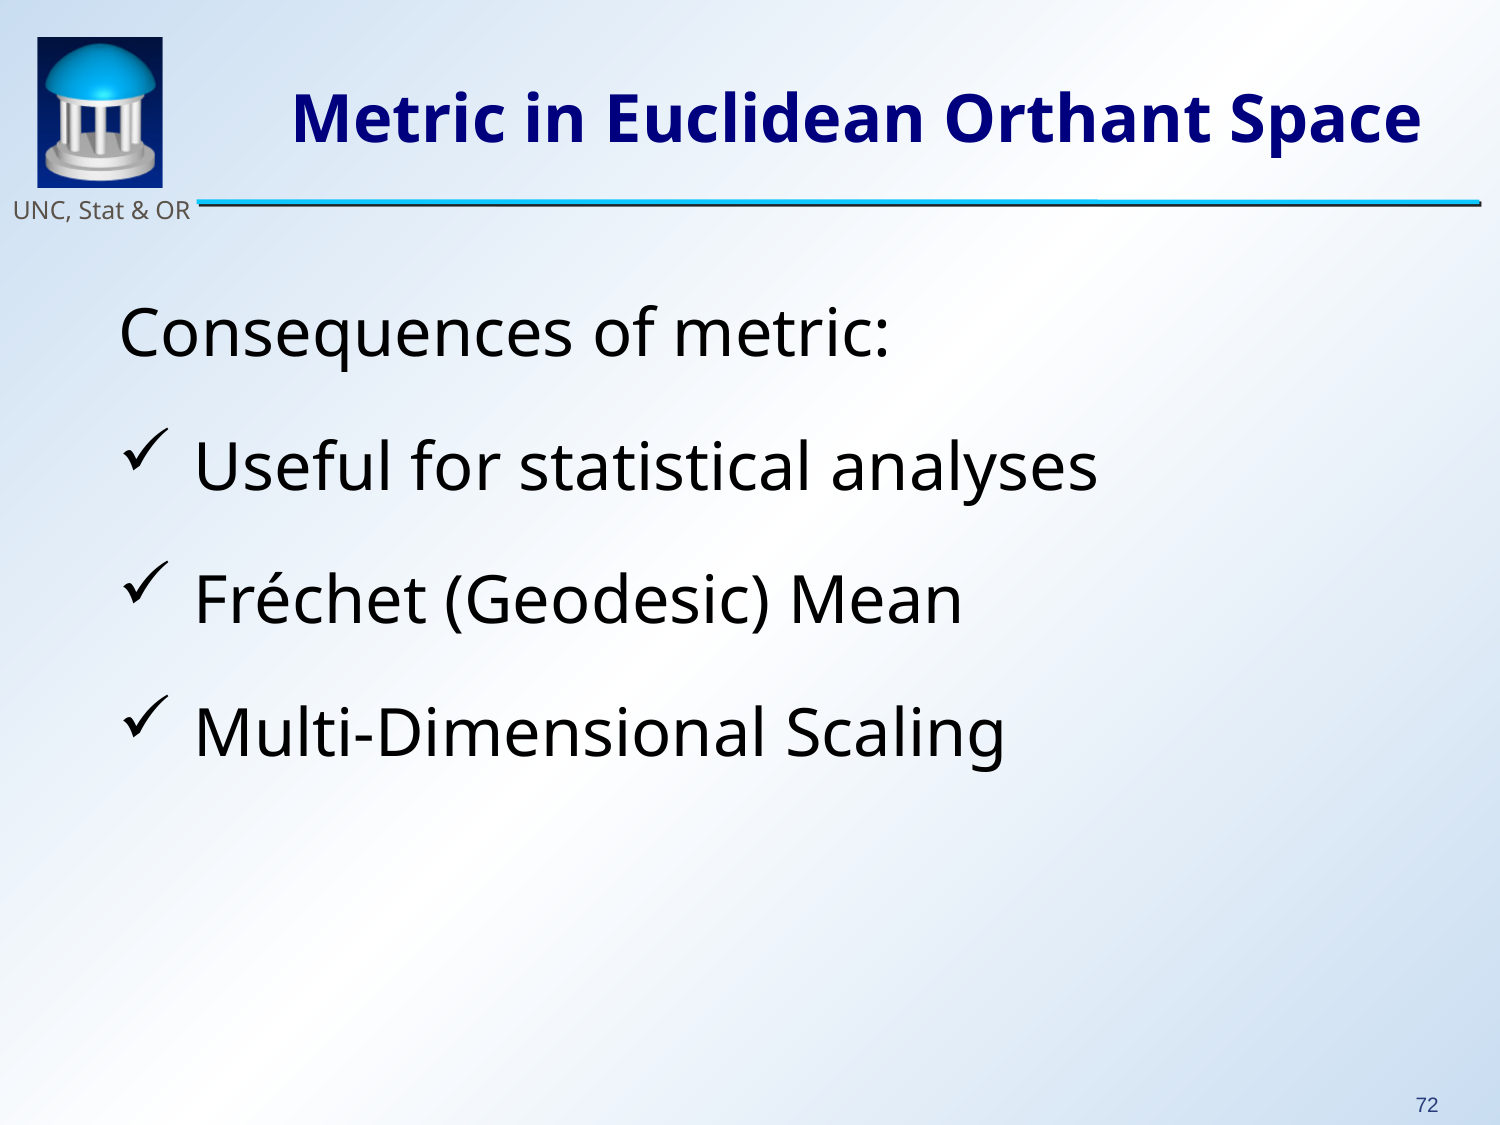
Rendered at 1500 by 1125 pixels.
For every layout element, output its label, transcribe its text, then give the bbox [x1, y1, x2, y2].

title Metric in Euclidean Orthant Space [274, 74, 1448, 156]
list Consequences of metric: Useful for statistical analyses Fréchet (Geodesic) Mean Multi-Dimensional Scaling [103, 242, 1432, 1026]
